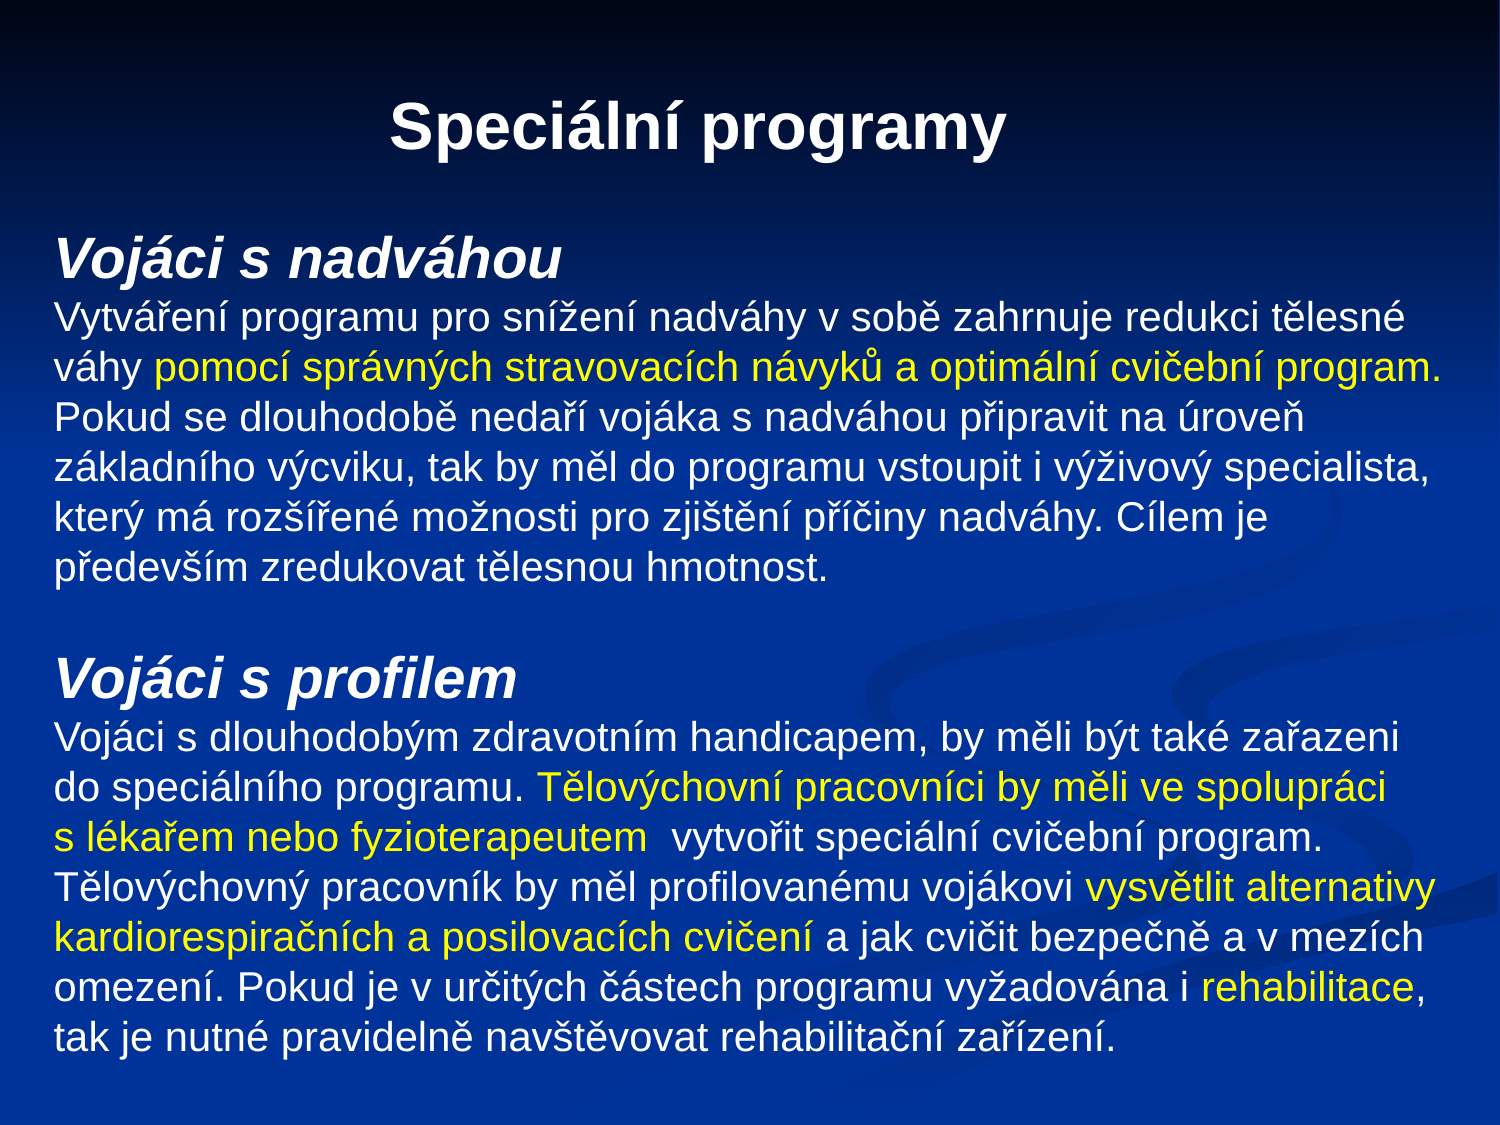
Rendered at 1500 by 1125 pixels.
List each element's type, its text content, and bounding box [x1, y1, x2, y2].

text_box Vojáci s nadváhou Vytváření programu pro snížení nadváhy v sobě zahrnuje redukci tělesné váhy pomocí správných stravovacích návyků a optimální cvičební program. Pokud se dlouhodobě nedaří vojáka s nadváhou připravit na úroveň základního výcviku, tak by měl do programu vstoupit i výživový specialista, který má rozšířené možnosti pro zjištění příčiny nadváhy. Cílem je především zredukovat tělesnou hmotnost. Vojáci s profilem Vojáci s dlouhodobým zdravotním handicapem, by měli být také zařazeni do speciálního programu. Tělovýchovní pracovníci by měli ve spolupráci s lékařem nebo fyzioterapeutem vytvořit speciální cvičební program. Tělovýchovný pracovník by měl profilovanému vojákovi vysvětlit alternativy kardiorespiračních a posilovacích cvičení a jak cvičit bezpečně a v mezích omezení. Pokud je v určitých částech programu vyžadována i rehabilitace, tak je nutné pravidelně navštěvovat rehabilitační zařízení. [38, 212, 1464, 1068]
text_box Speciální programy [374, 75, 1237, 171]
